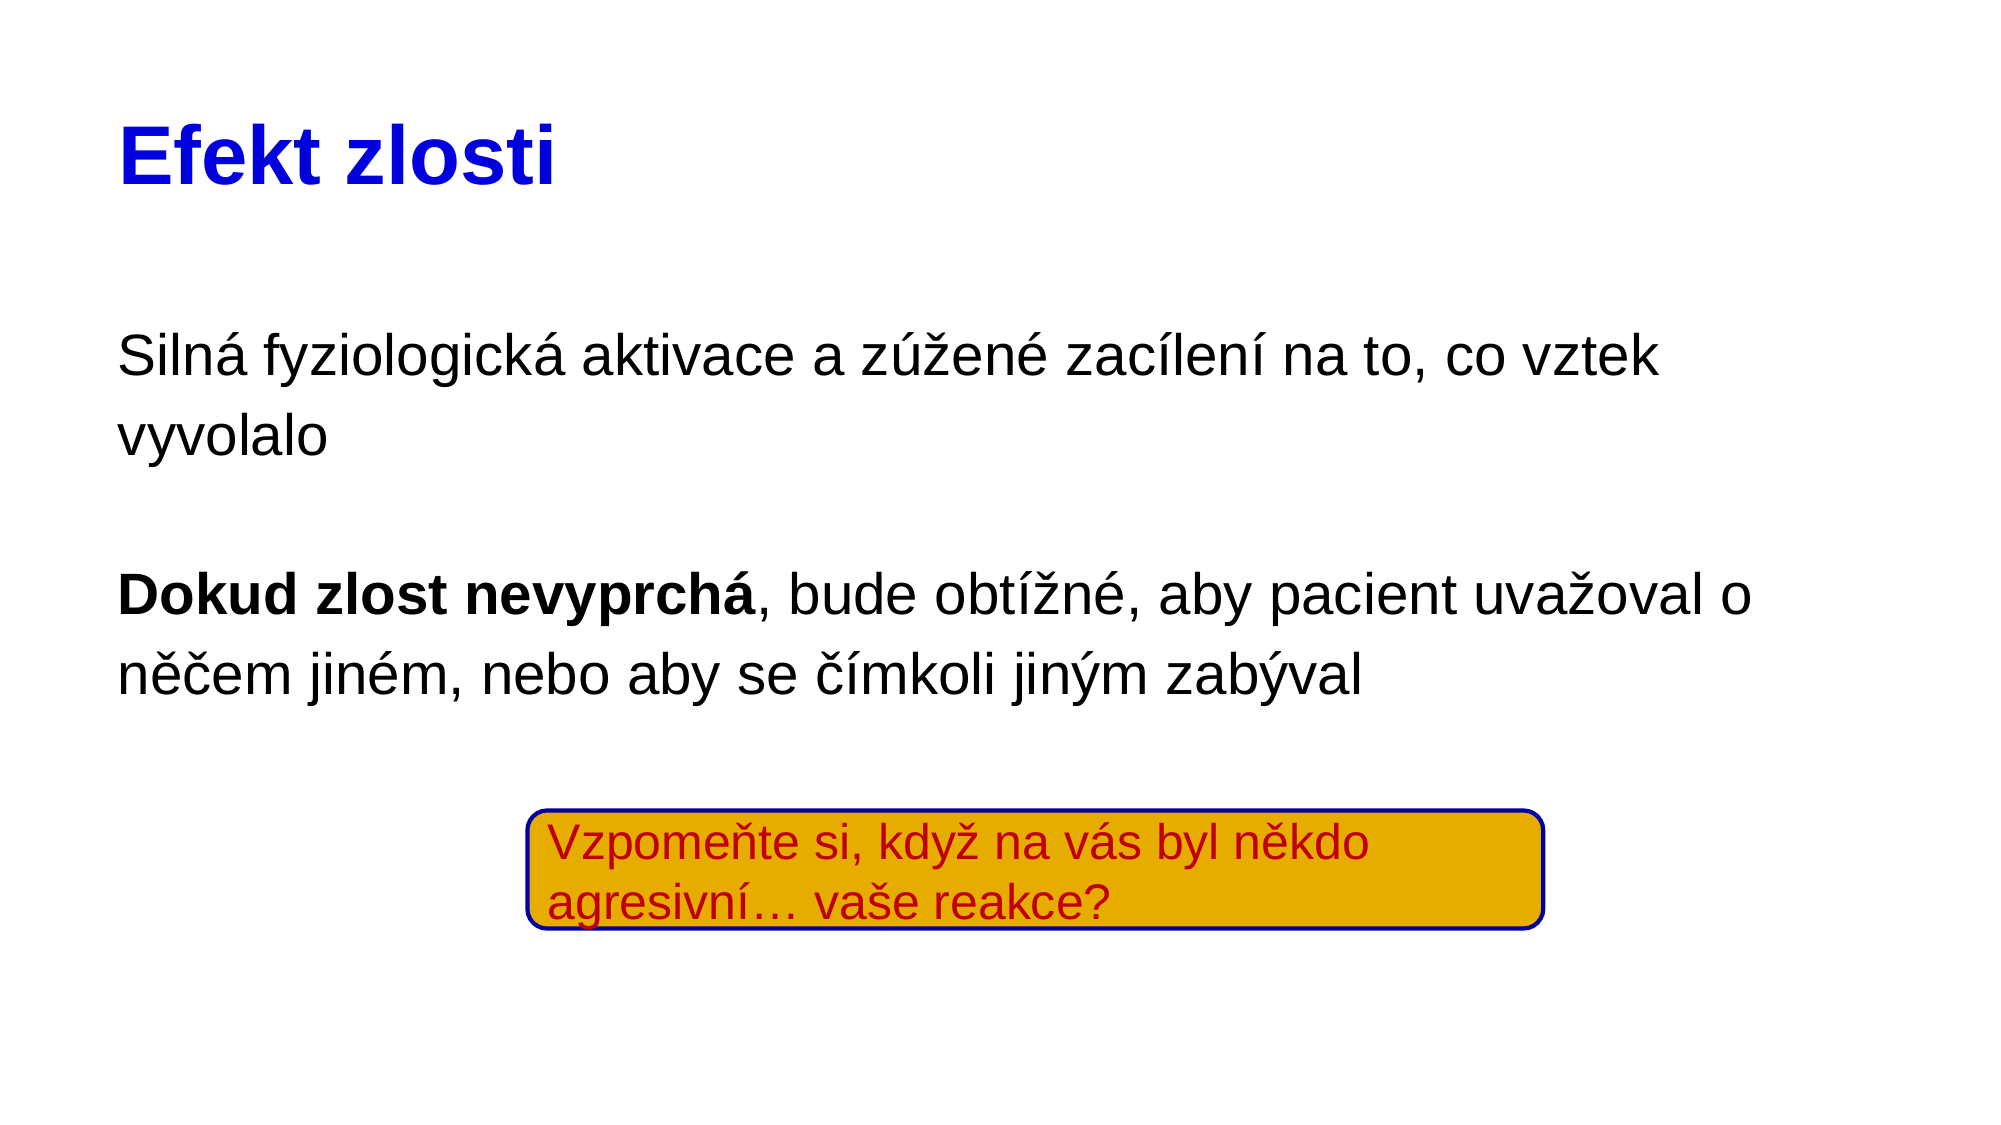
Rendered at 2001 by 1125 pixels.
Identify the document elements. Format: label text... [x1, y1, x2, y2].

title Efekt zlosti [118, 118, 1883, 193]
text_box Vzpomeňte si, když na vás byl někdo agresivní… vaše reakce? [525, 808, 1546, 931]
list Silná fyziologická aktivace a zúžené zacílení na to, co vztek vyvolalo Dokud zlost nevyprchá, bude obtížné, aby pacient uvažoval o něčem jiném, nebo aby se čímkoli jiným zabýval [117, 307, 1882, 957]
